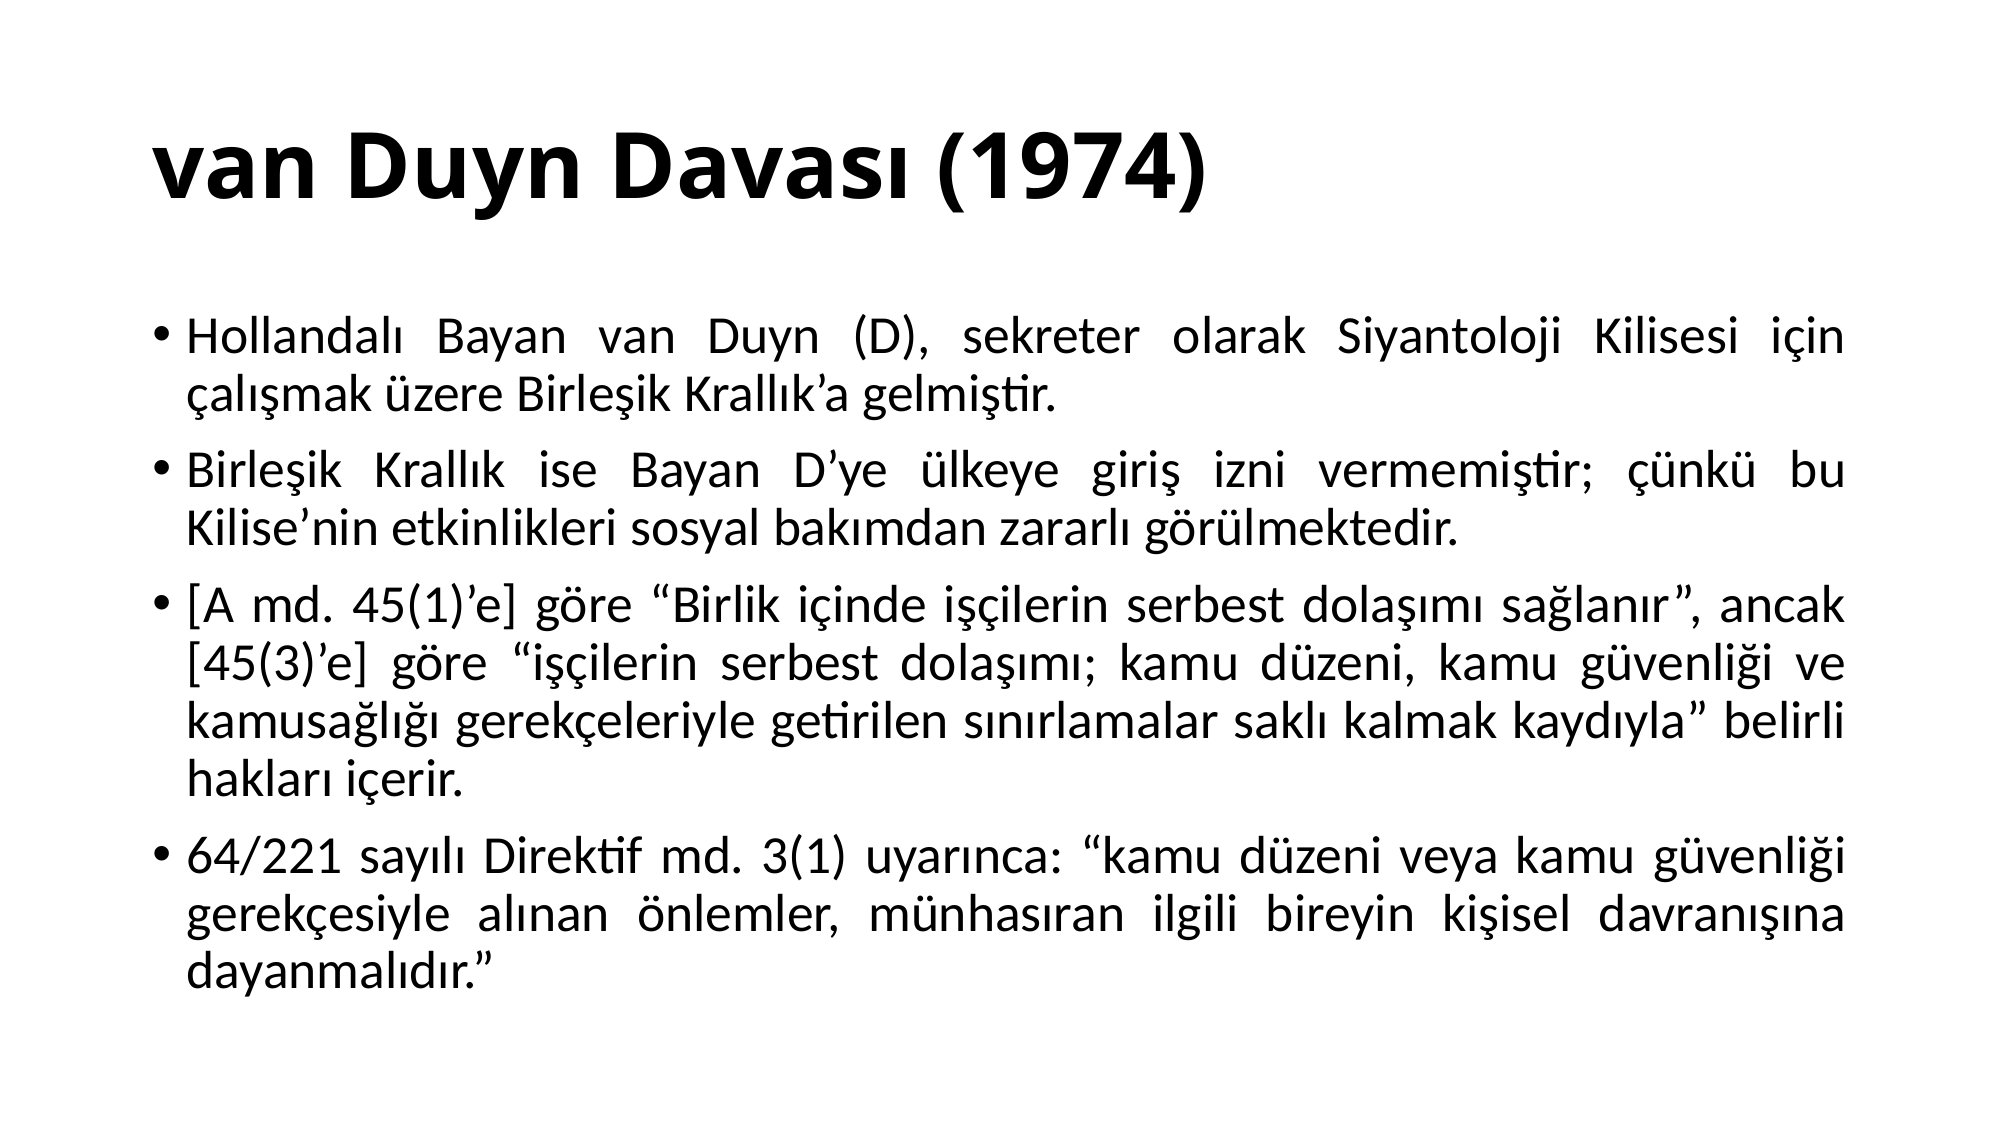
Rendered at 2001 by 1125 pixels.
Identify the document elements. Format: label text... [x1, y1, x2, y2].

list Hollandalı Bayan van Duyn (D), sekreter olarak Siyantoloji Kilisesi için çalışmak üzere Birleşik Krallık’a gelmiştir. Birleşik Krallık ise Bayan D’ye ülkeye giriş izni vermemiştir; çünkü bu Kilise’nin etkinlikleri sosyal bakımdan zararlı görülmektedir. [A md. 45(1)’e] göre “Birlik içinde işçilerin serbest dolaşımı sağlanır”, ancak [45(3)’e] göre “işçilerin serbest dolaşımı; kamu düzeni, kamu güvenliği ve kamusağlığı gerekçeleriyle getirilen sınırlamalar saklı kalmak kaydıyla” belirli hakları içerir. 64/221 sayılı Direktif md. 3(1) uyarınca: “kamu düzeni veya kamu güvenliği gerekçesiyle alınan önlemler, münhasıran ilgili bireyin kişisel davranışına dayanmalıdır.” [137, 299, 1863, 1014]
title van Duyn Davası (1974) [137, 59, 1863, 278]
